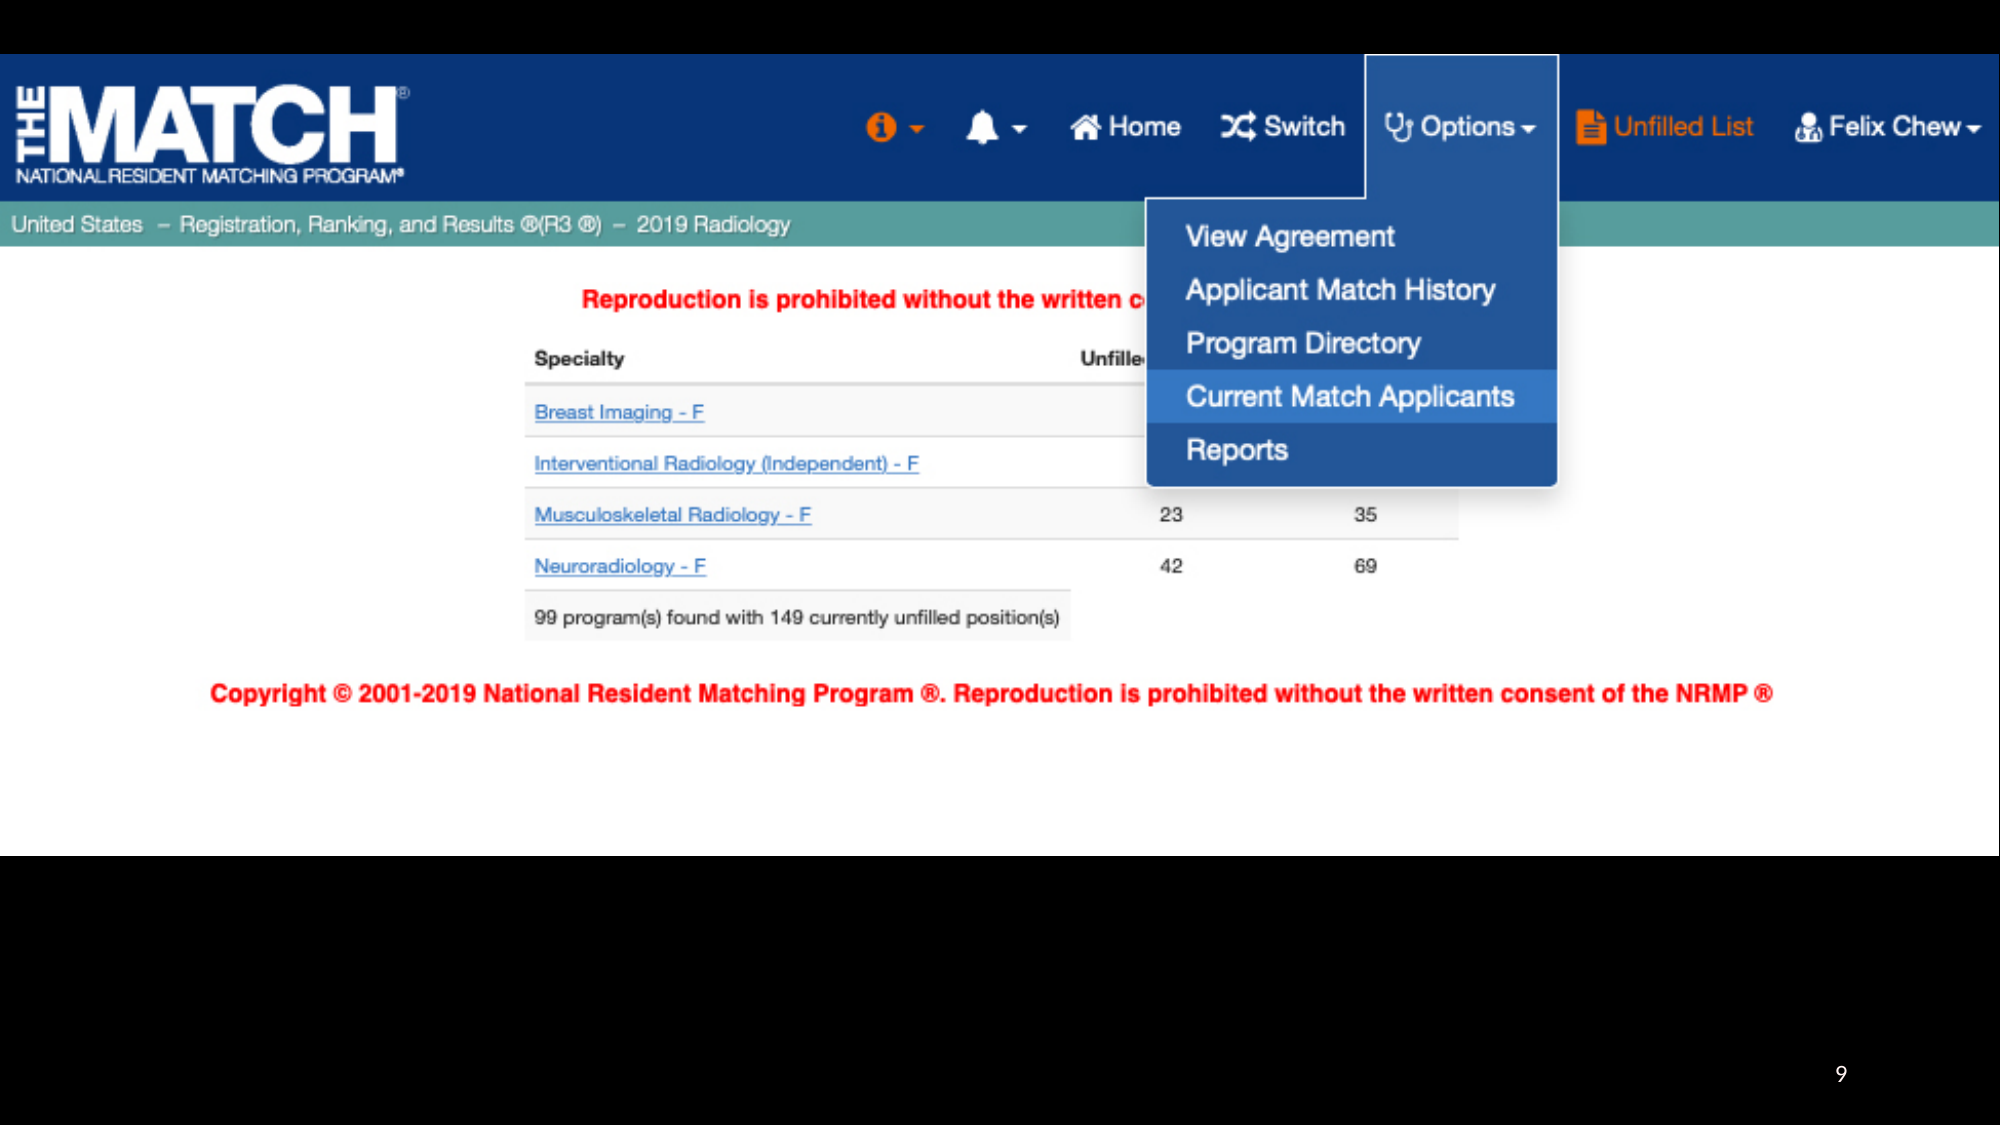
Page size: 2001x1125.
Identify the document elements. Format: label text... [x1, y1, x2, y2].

slide_number 8 [1412, 1042, 1863, 1103]
picture [0, 54, 1999, 856]
